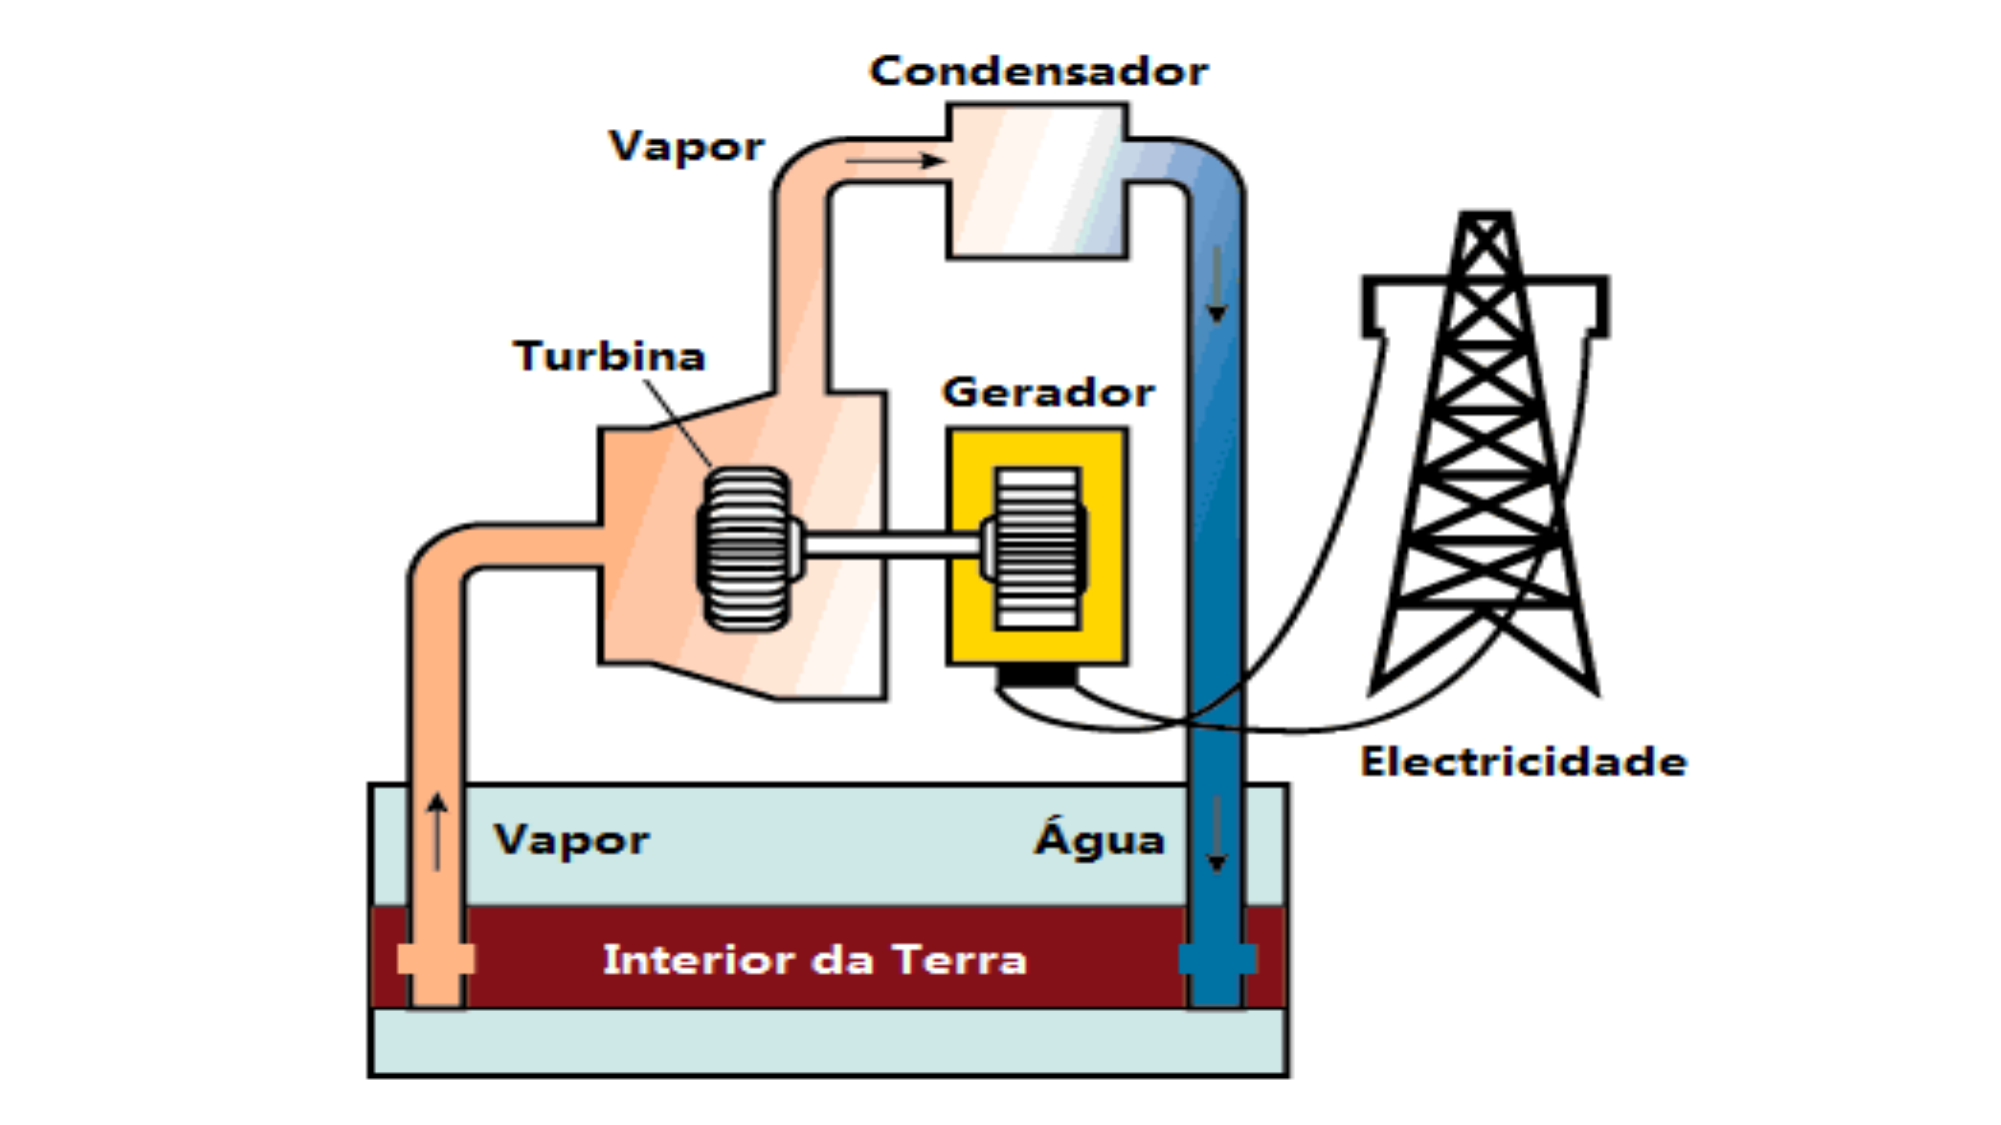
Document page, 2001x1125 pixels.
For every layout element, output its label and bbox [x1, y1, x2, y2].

picture [242, 0, 1743, 1125]
